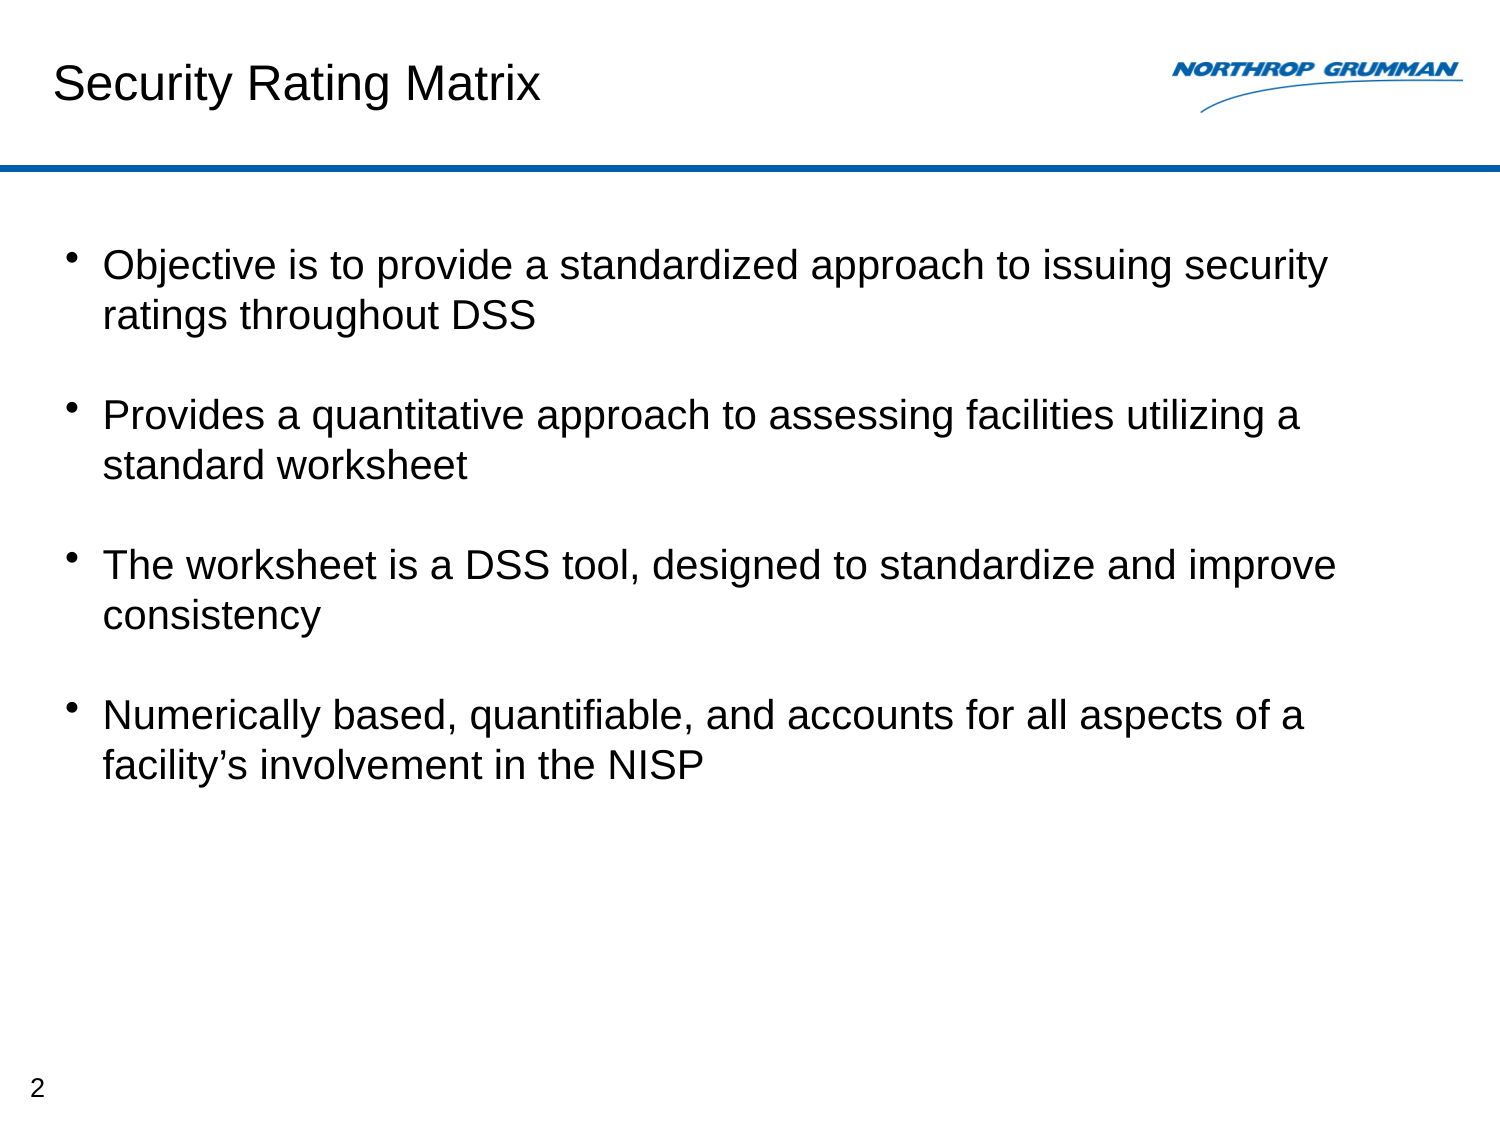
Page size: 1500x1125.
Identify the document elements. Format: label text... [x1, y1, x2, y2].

list Objective is to provide a standardized approach to issuing security ratings throughout DSS Provides a quantitative approach to assessing facilities utilizing a standard worksheet The worksheet is a DSS tool, designed to standardize and improve consistency Numerically based, quantifiable, and accounts for all aspects of a facility’s involvement in the NISP [49, 229, 1426, 973]
picture [1172, 62, 1463, 113]
slide_number 2 [13, 1062, 62, 1112]
title Security Rating Matrix [37, 11, 1138, 150]
